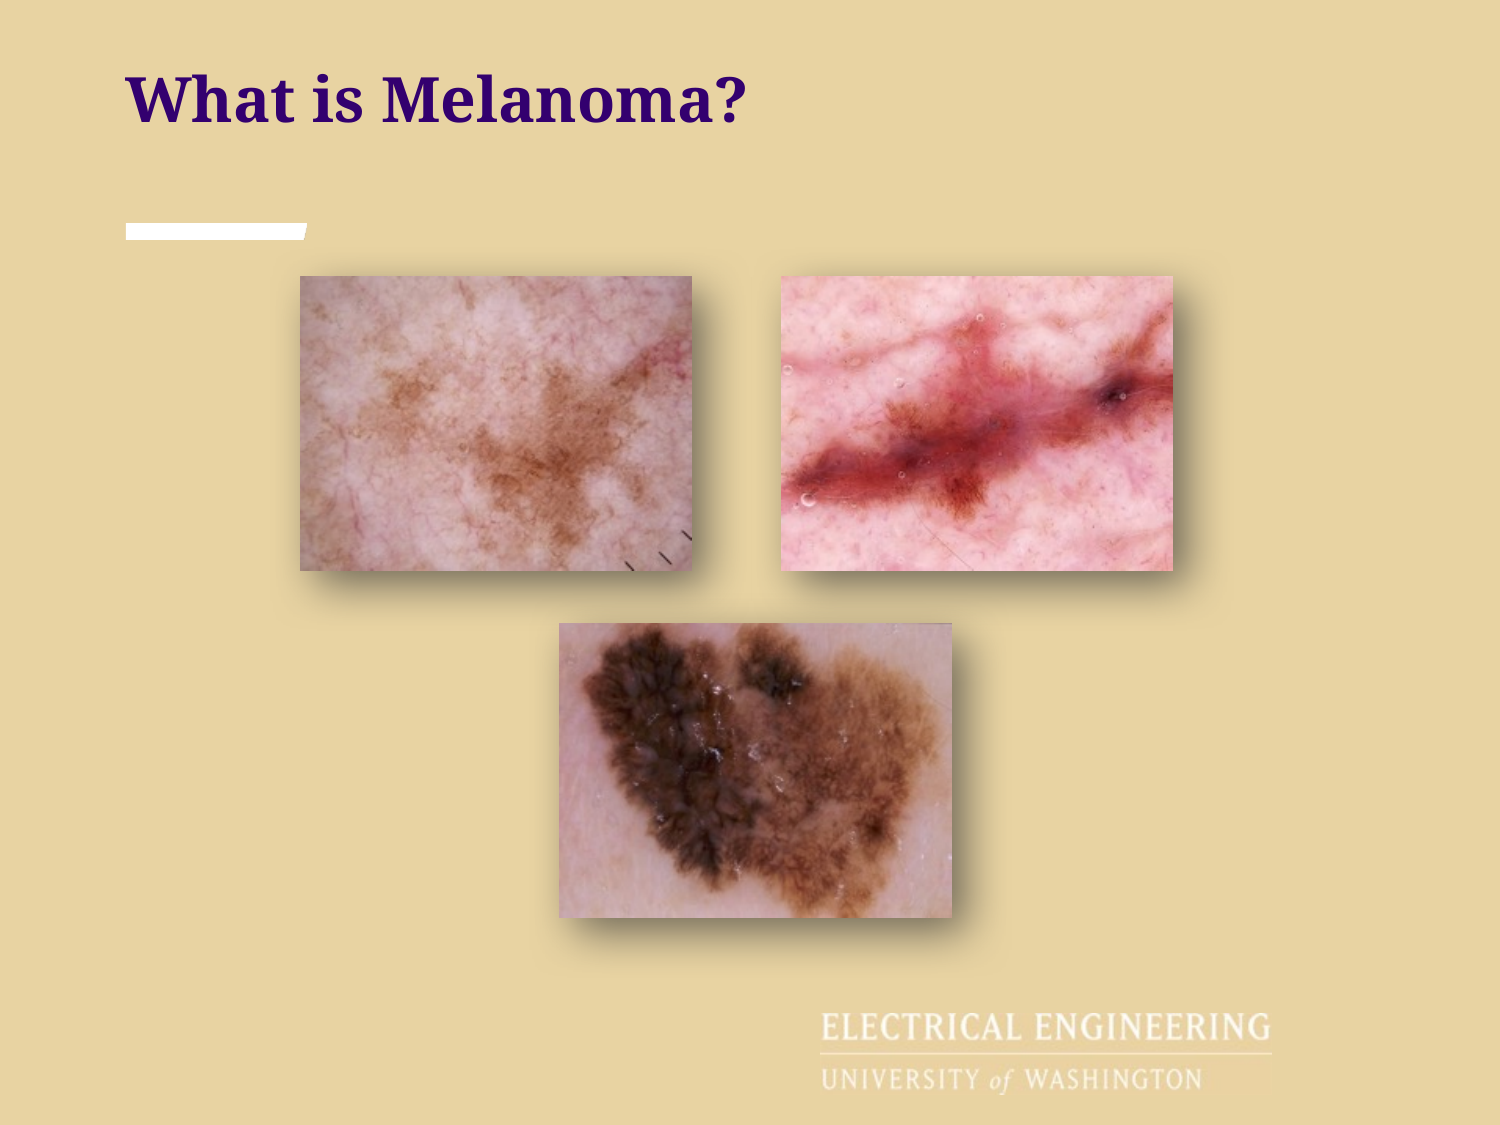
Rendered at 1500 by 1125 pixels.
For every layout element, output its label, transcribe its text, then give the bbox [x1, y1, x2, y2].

picture [781, 276, 1173, 571]
list What is Melanoma? [110, 60, 1453, 224]
picture [559, 623, 952, 918]
picture [820, 1013, 1272, 1095]
picture [300, 276, 692, 571]
